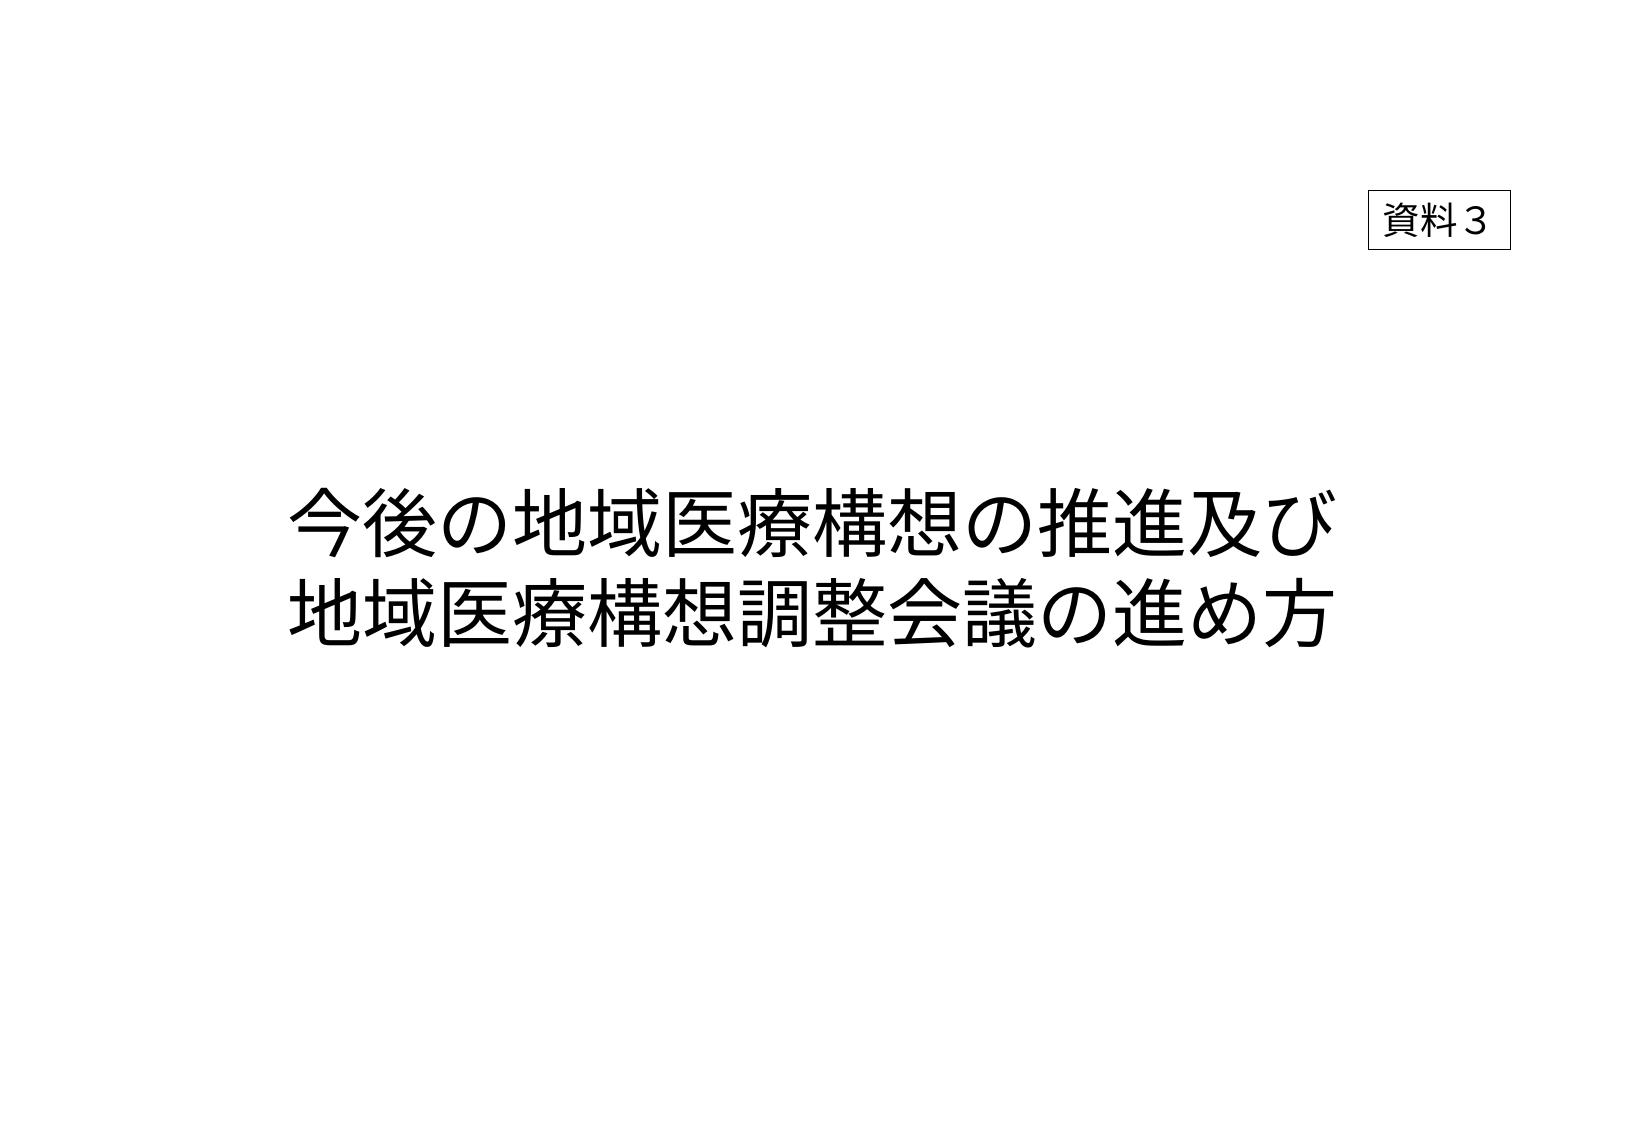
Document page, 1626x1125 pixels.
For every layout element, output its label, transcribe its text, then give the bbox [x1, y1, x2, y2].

text_box 資料３ [1368, 190, 1511, 250]
text_box 今後の地域医療構想の推進及び 地域医療構想調整会議の進め方 [0, 469, 1625, 665]
